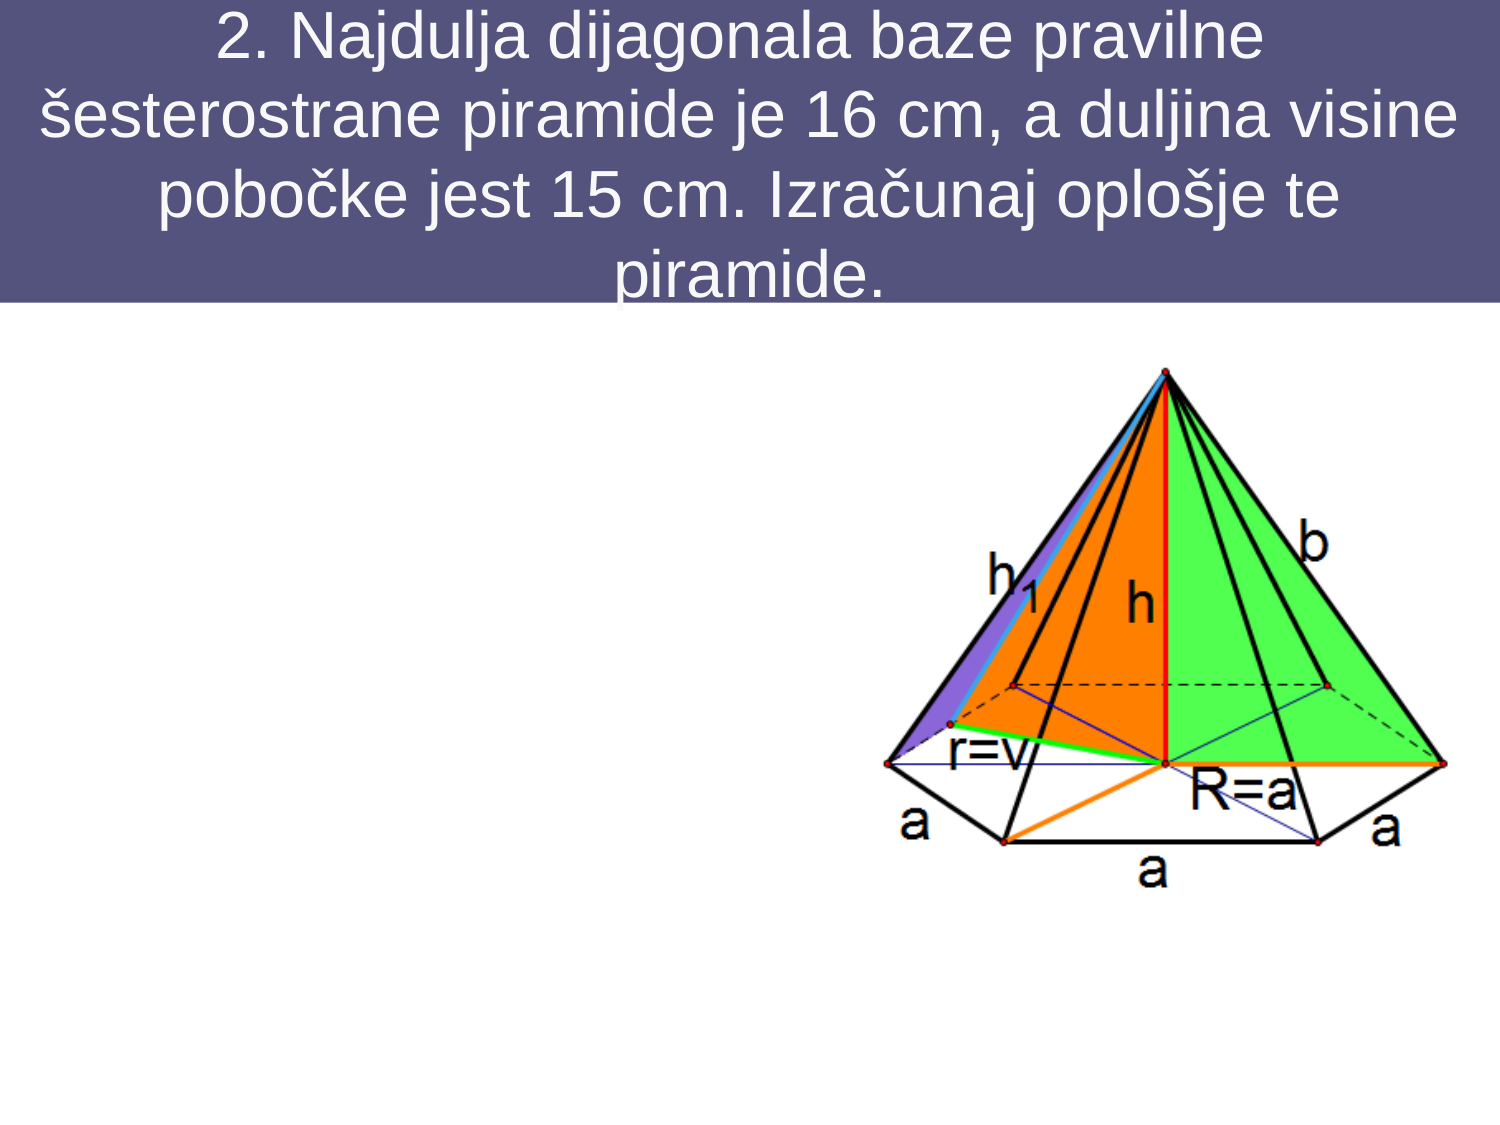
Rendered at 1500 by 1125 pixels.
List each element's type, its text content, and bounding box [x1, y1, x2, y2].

picture [856, 350, 1471, 901]
title 2. Najdulja dijagonala baze pravilne šesterostrane piramide je 16 cm, a duljina visine pobočke jest 15 cm. Izračunaj oplošje te piramide. [0, 0, 1500, 303]
